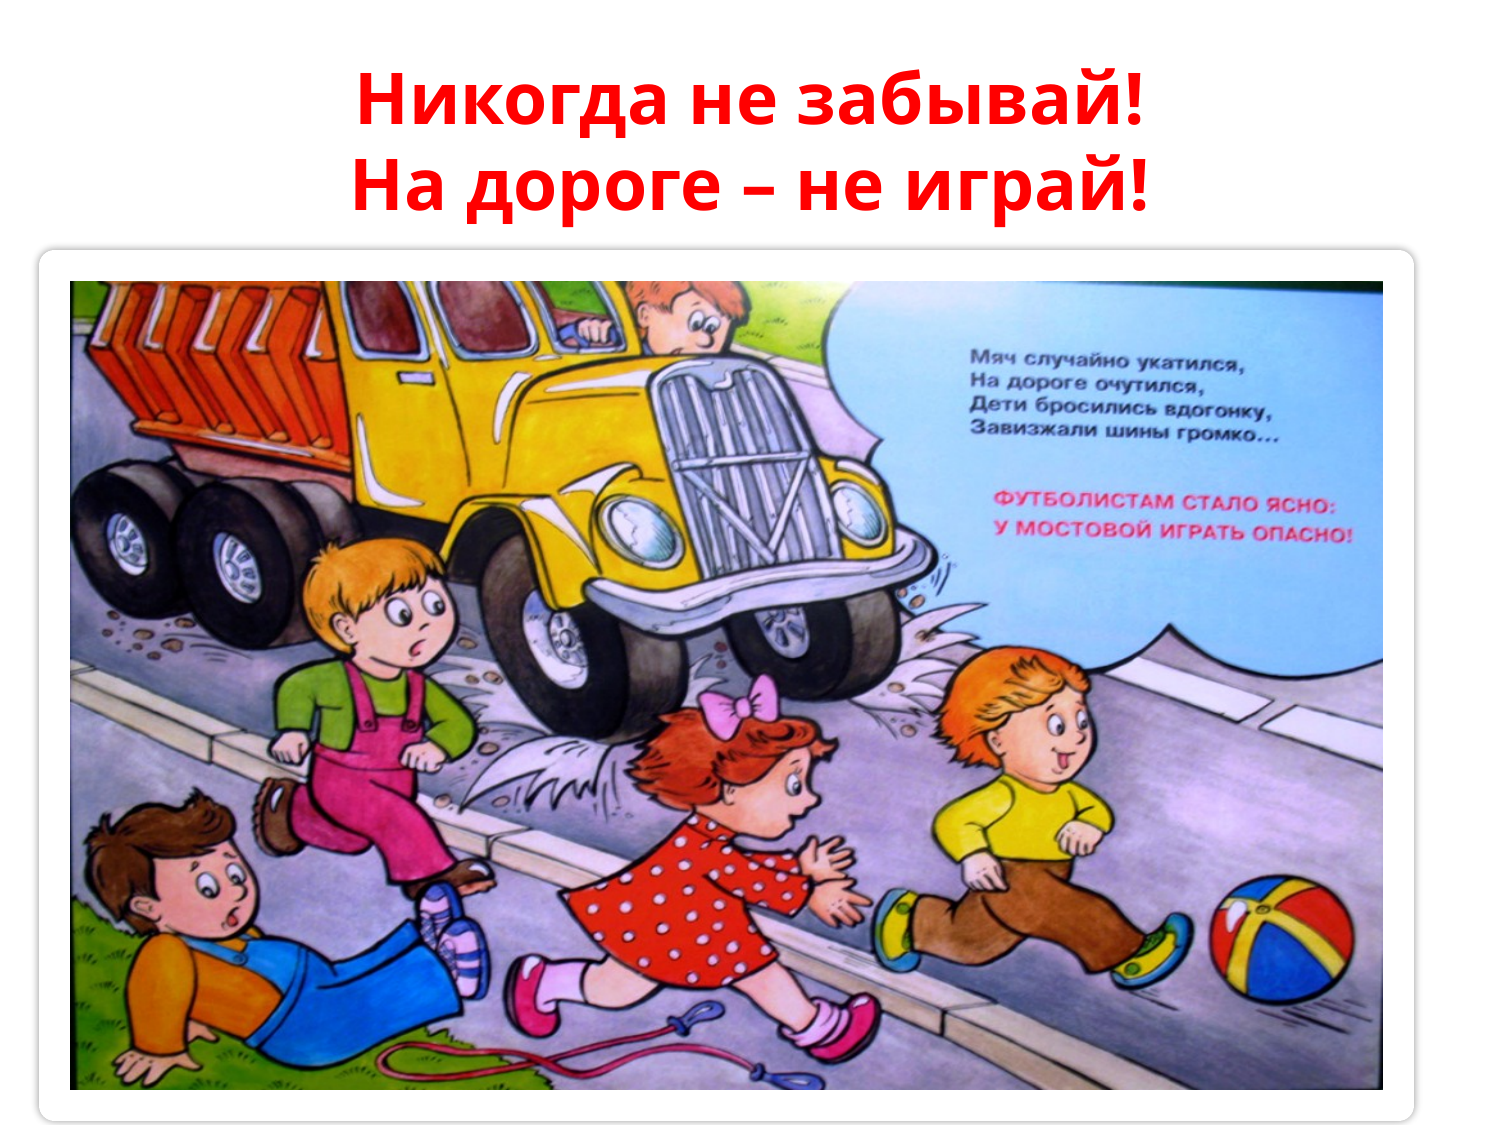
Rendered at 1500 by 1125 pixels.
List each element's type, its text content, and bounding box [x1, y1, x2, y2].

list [70, 280, 1384, 1090]
title Никогда не забывай! На дороге – не играй! [75, 45, 1425, 233]
